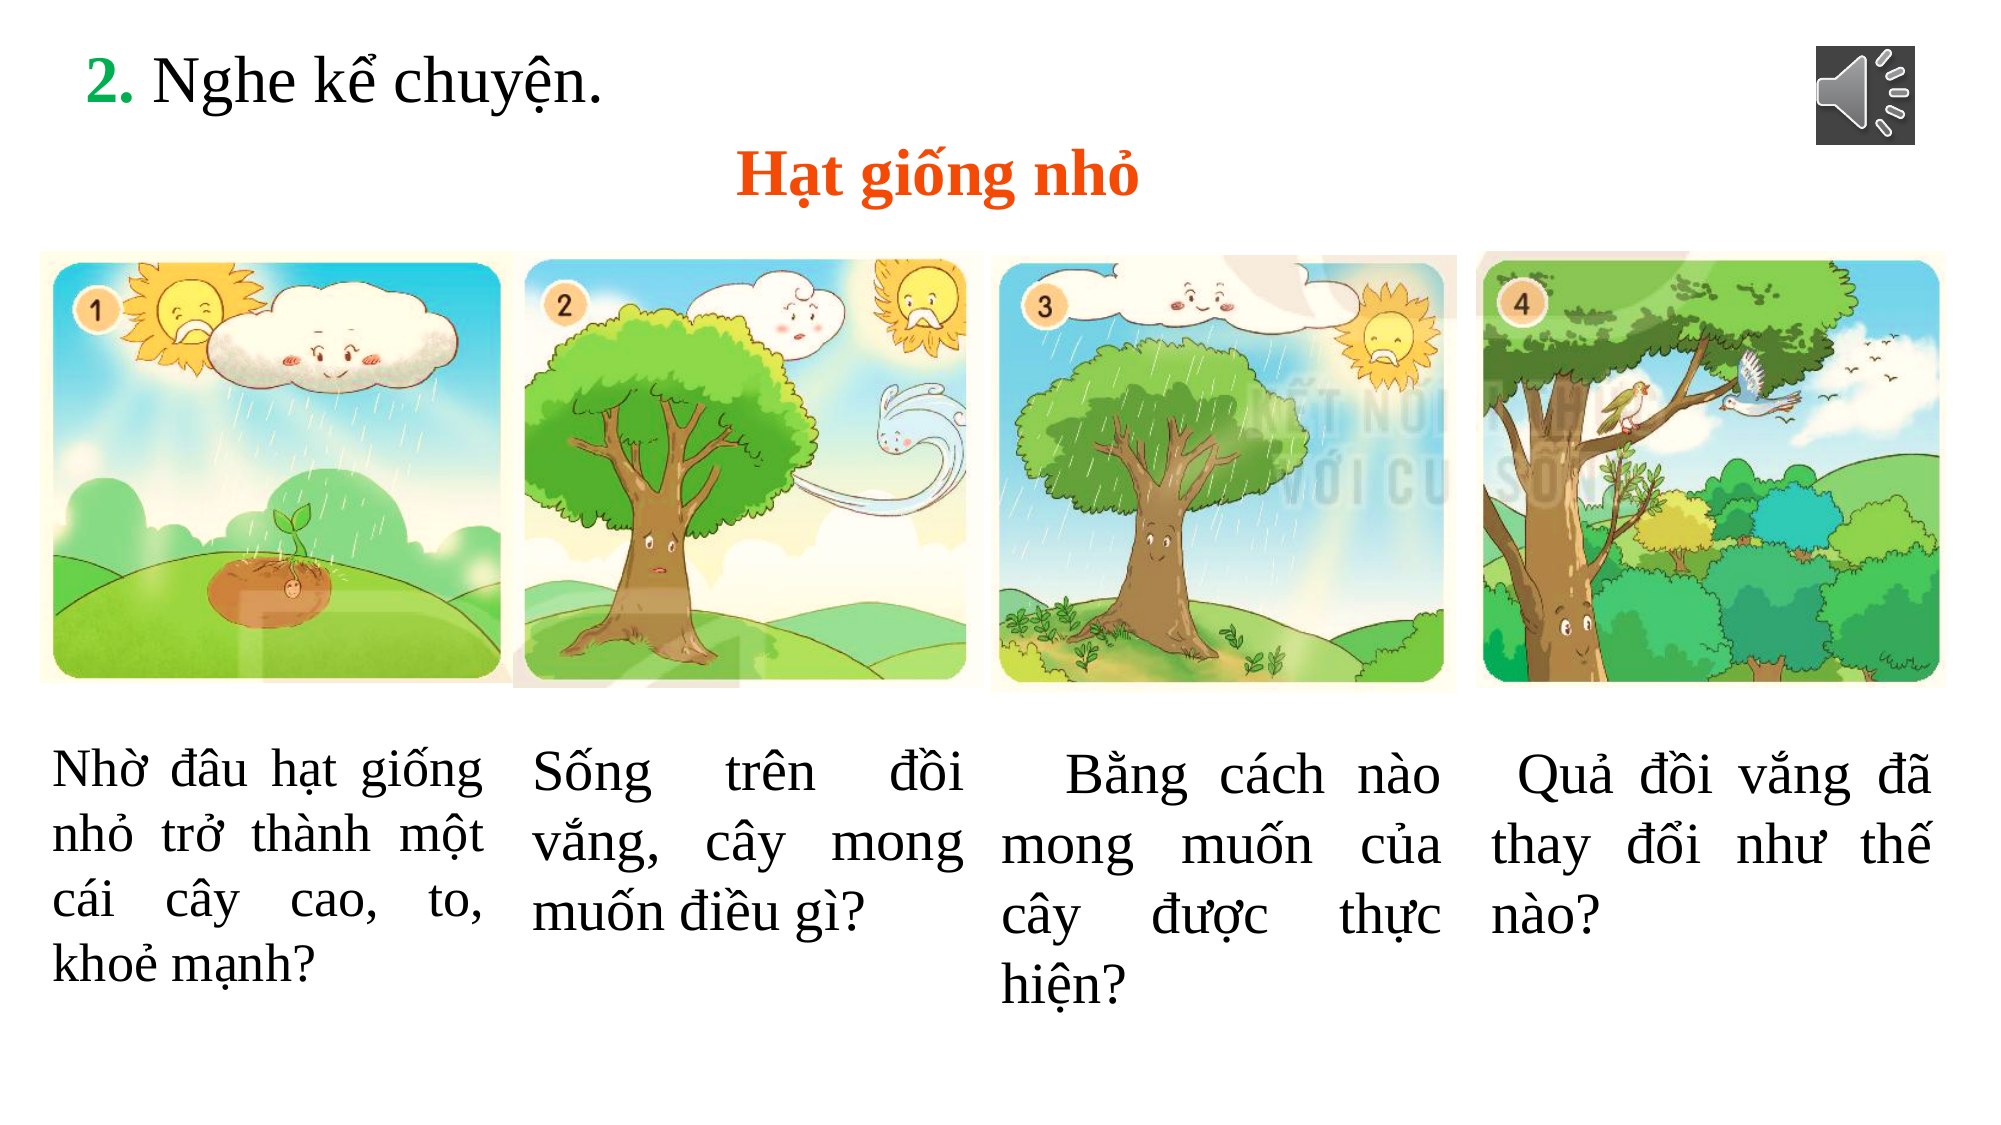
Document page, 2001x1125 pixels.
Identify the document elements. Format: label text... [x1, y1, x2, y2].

picture [40, 251, 984, 688]
picture [1815, 45, 1916, 146]
picture [991, 255, 1457, 693]
text_box 2. Nghe kể chuyện. [40, 18, 627, 124]
picture [1476, 251, 1947, 688]
text_box Nhờ đâu hạt giống nhỏ trở thành một cái cây cao, to, khoẻ mạnh? [38, 724, 500, 1000]
text_box Sống trên đồi vắng, cây mong muốn điều gì? [517, 724, 980, 950]
text_box Bằng cách nào mong muốn của cây được thực hiện? [986, 727, 1457, 1023]
text_box Hạt giống nhỏ [721, 121, 1533, 217]
text_box Quả đồi vắng đã thay đổi như thế nào? [1476, 727, 1947, 953]
